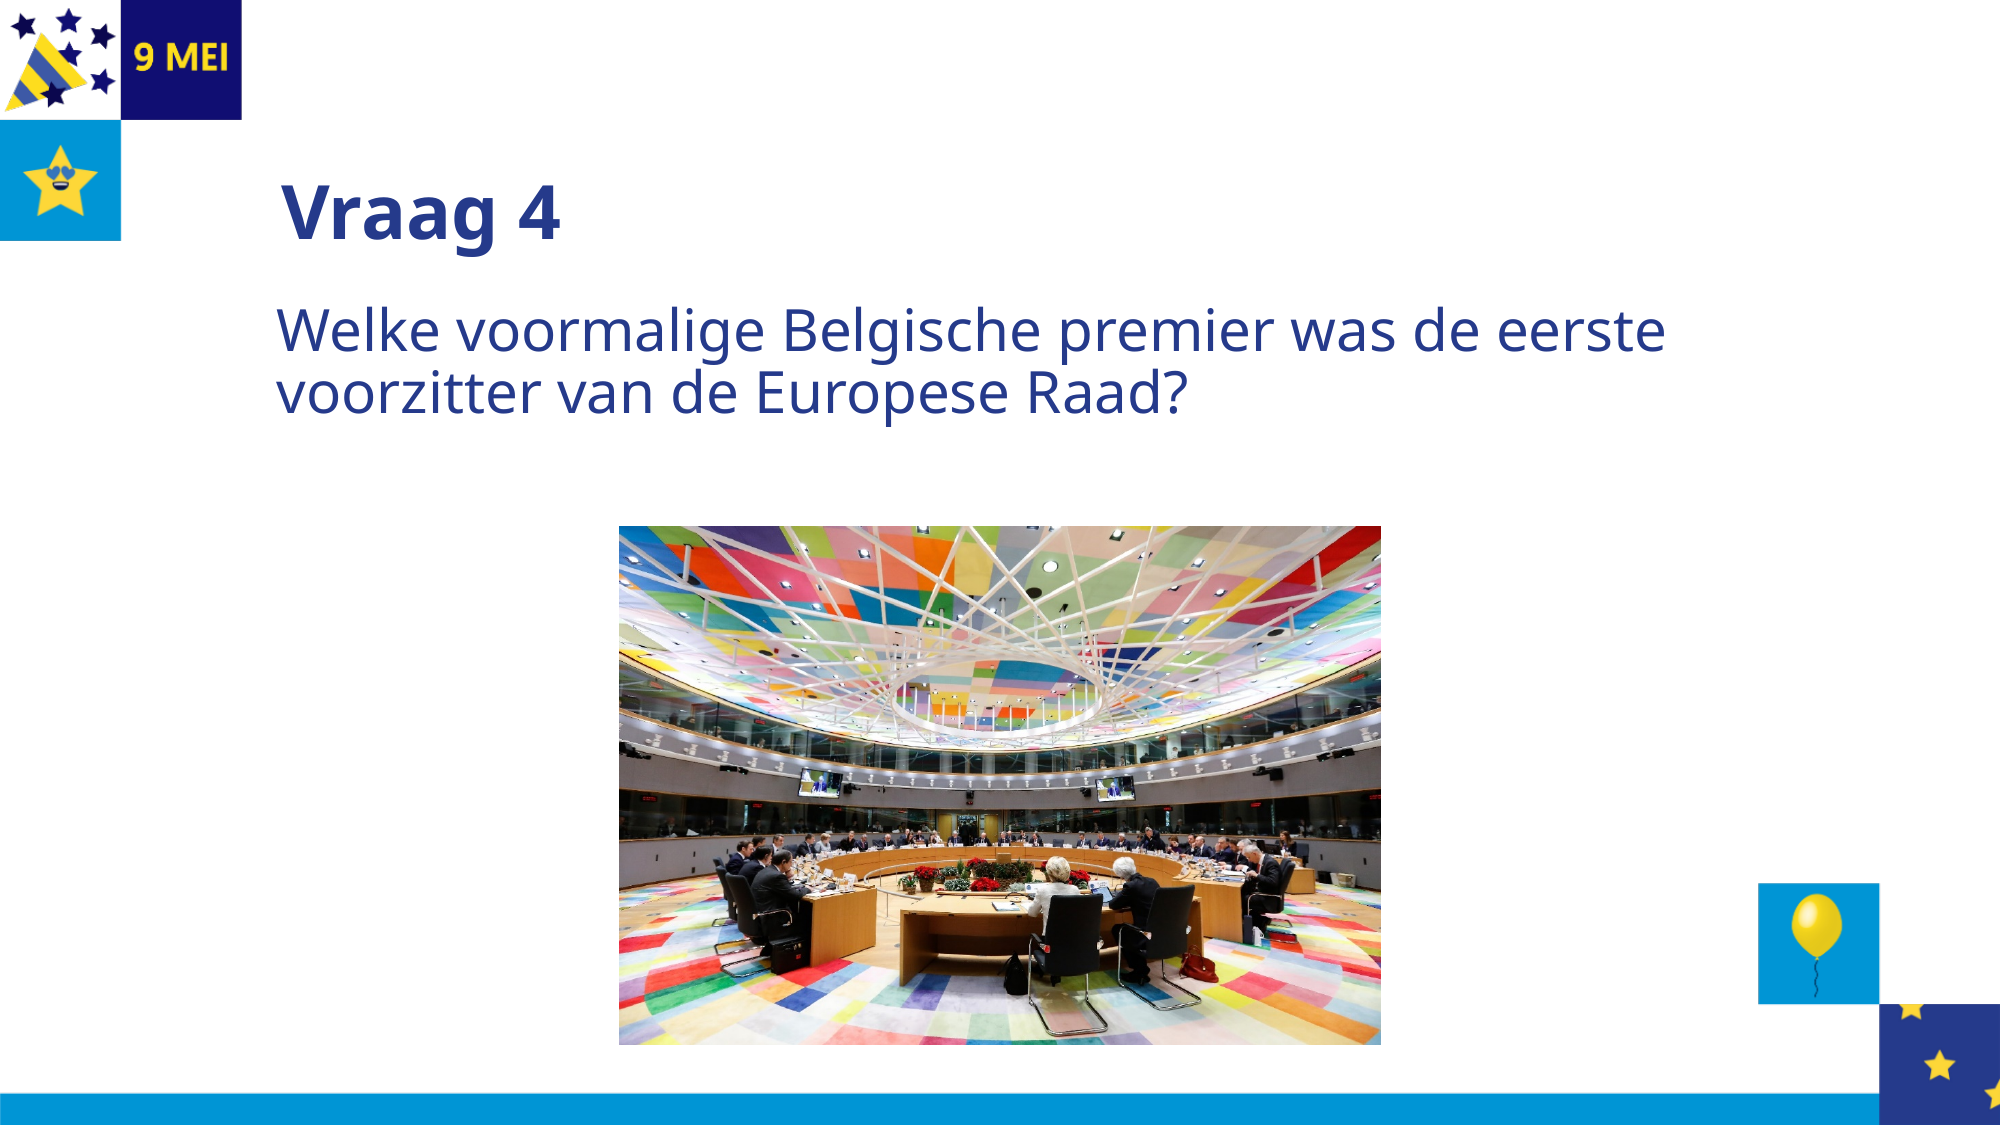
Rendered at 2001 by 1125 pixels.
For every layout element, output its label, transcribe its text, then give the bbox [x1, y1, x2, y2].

title Vraag 4 [266, 80, 1600, 293]
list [618, 526, 1381, 1045]
picture [0, 0, 2000, 1125]
text_box Welke voormalige Belgische premier was de eerste voorzitter van de Europese Raad? [261, 293, 1884, 958]
picture [24, 146, 97, 215]
